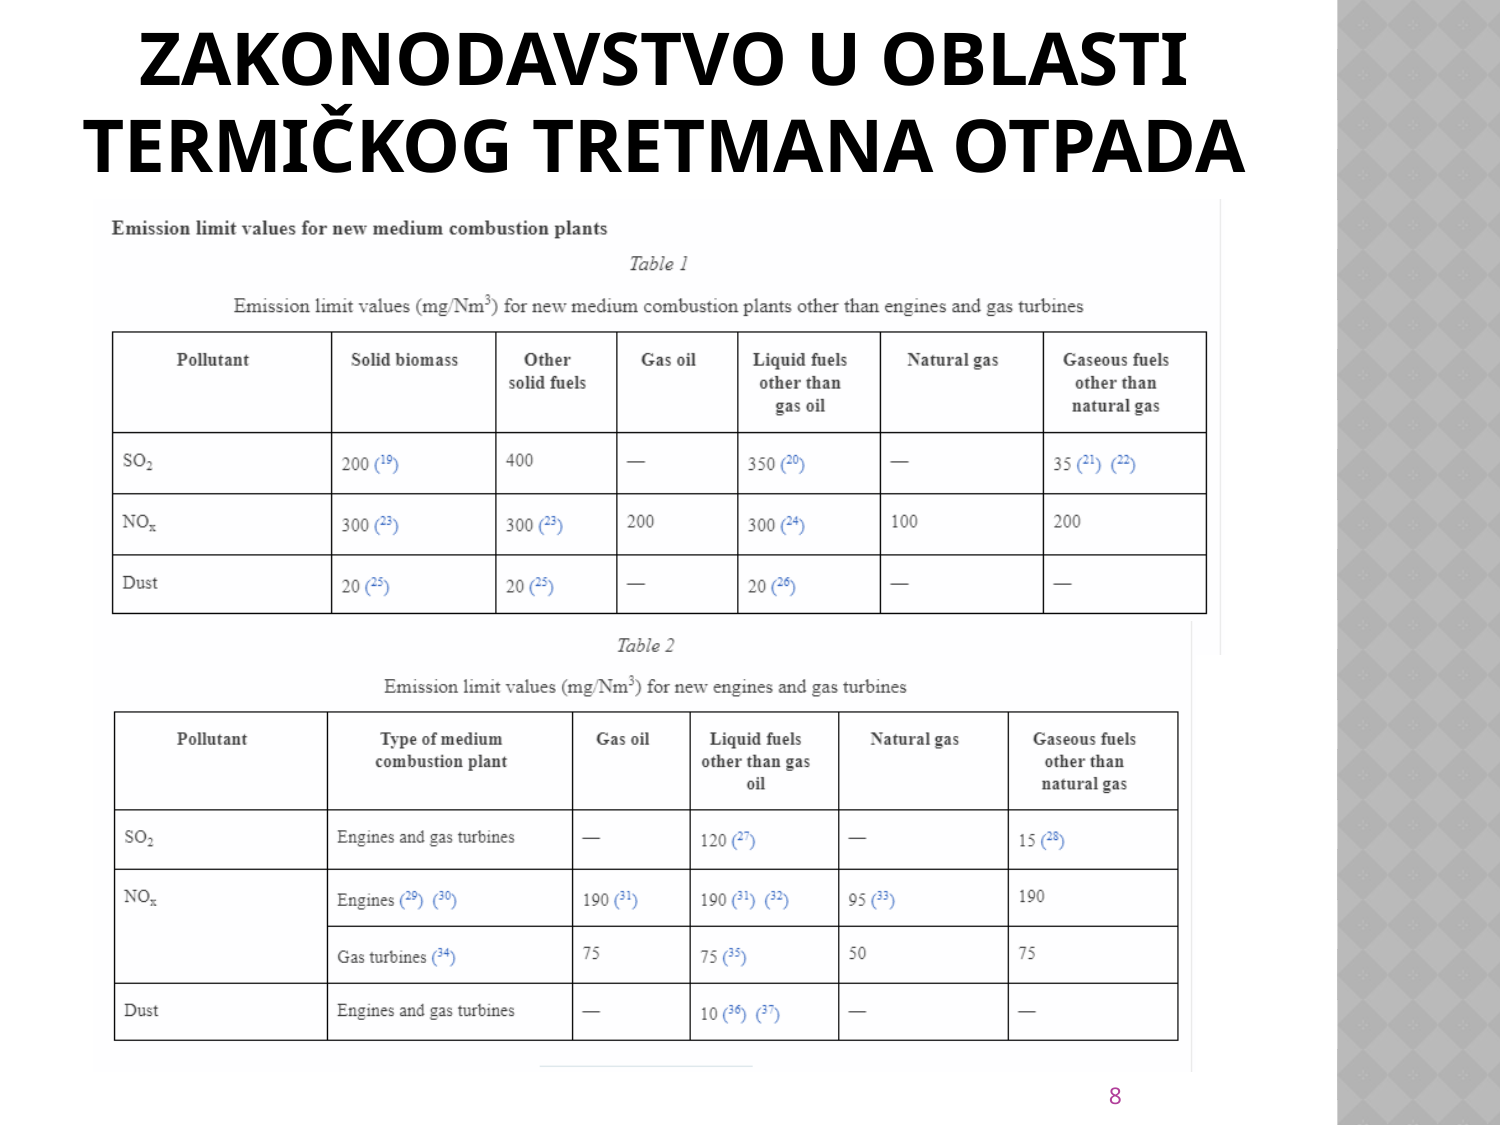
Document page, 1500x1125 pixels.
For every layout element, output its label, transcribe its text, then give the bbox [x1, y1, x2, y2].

picture [93, 198, 1225, 1072]
slide_number 8 [1025, 1080, 1122, 1113]
title Zakonodavstvo u oblasti termičkog tretmana otpada [70, 0, 1258, 188]
